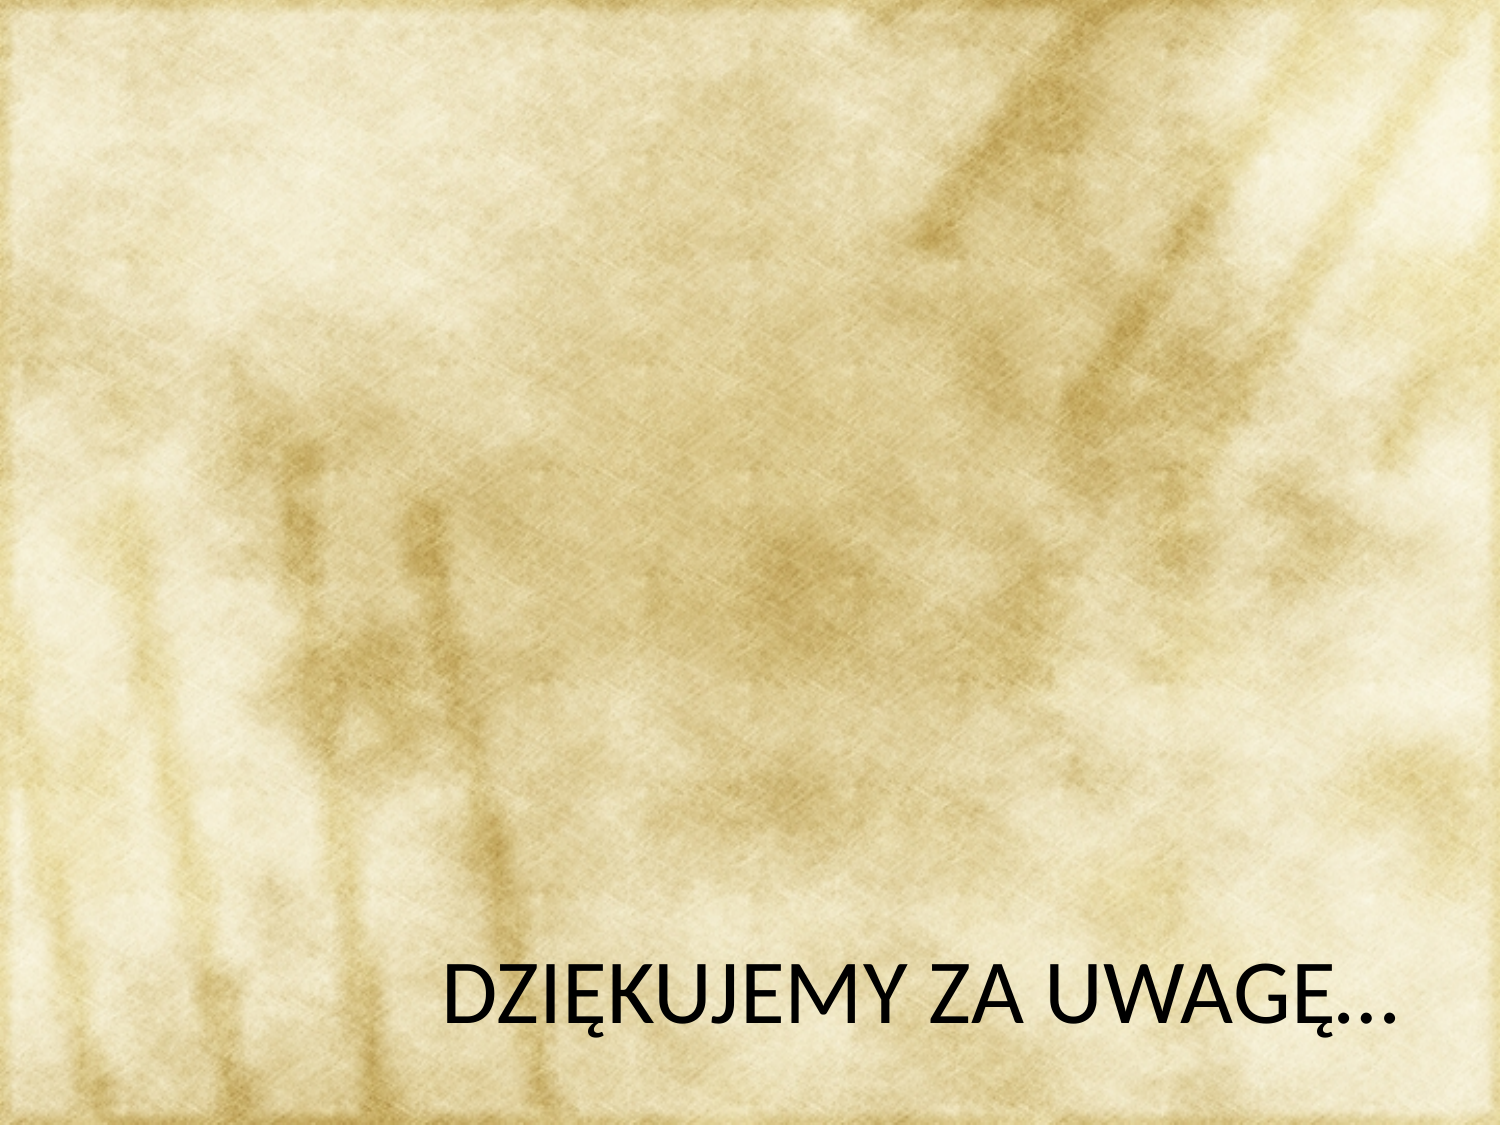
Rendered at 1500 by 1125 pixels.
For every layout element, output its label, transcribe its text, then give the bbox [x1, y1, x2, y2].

title DZIĘKUJEMY ZA UWAGĘ… [64, 893, 1415, 1081]
picture [0, 0, 1500, 1125]
